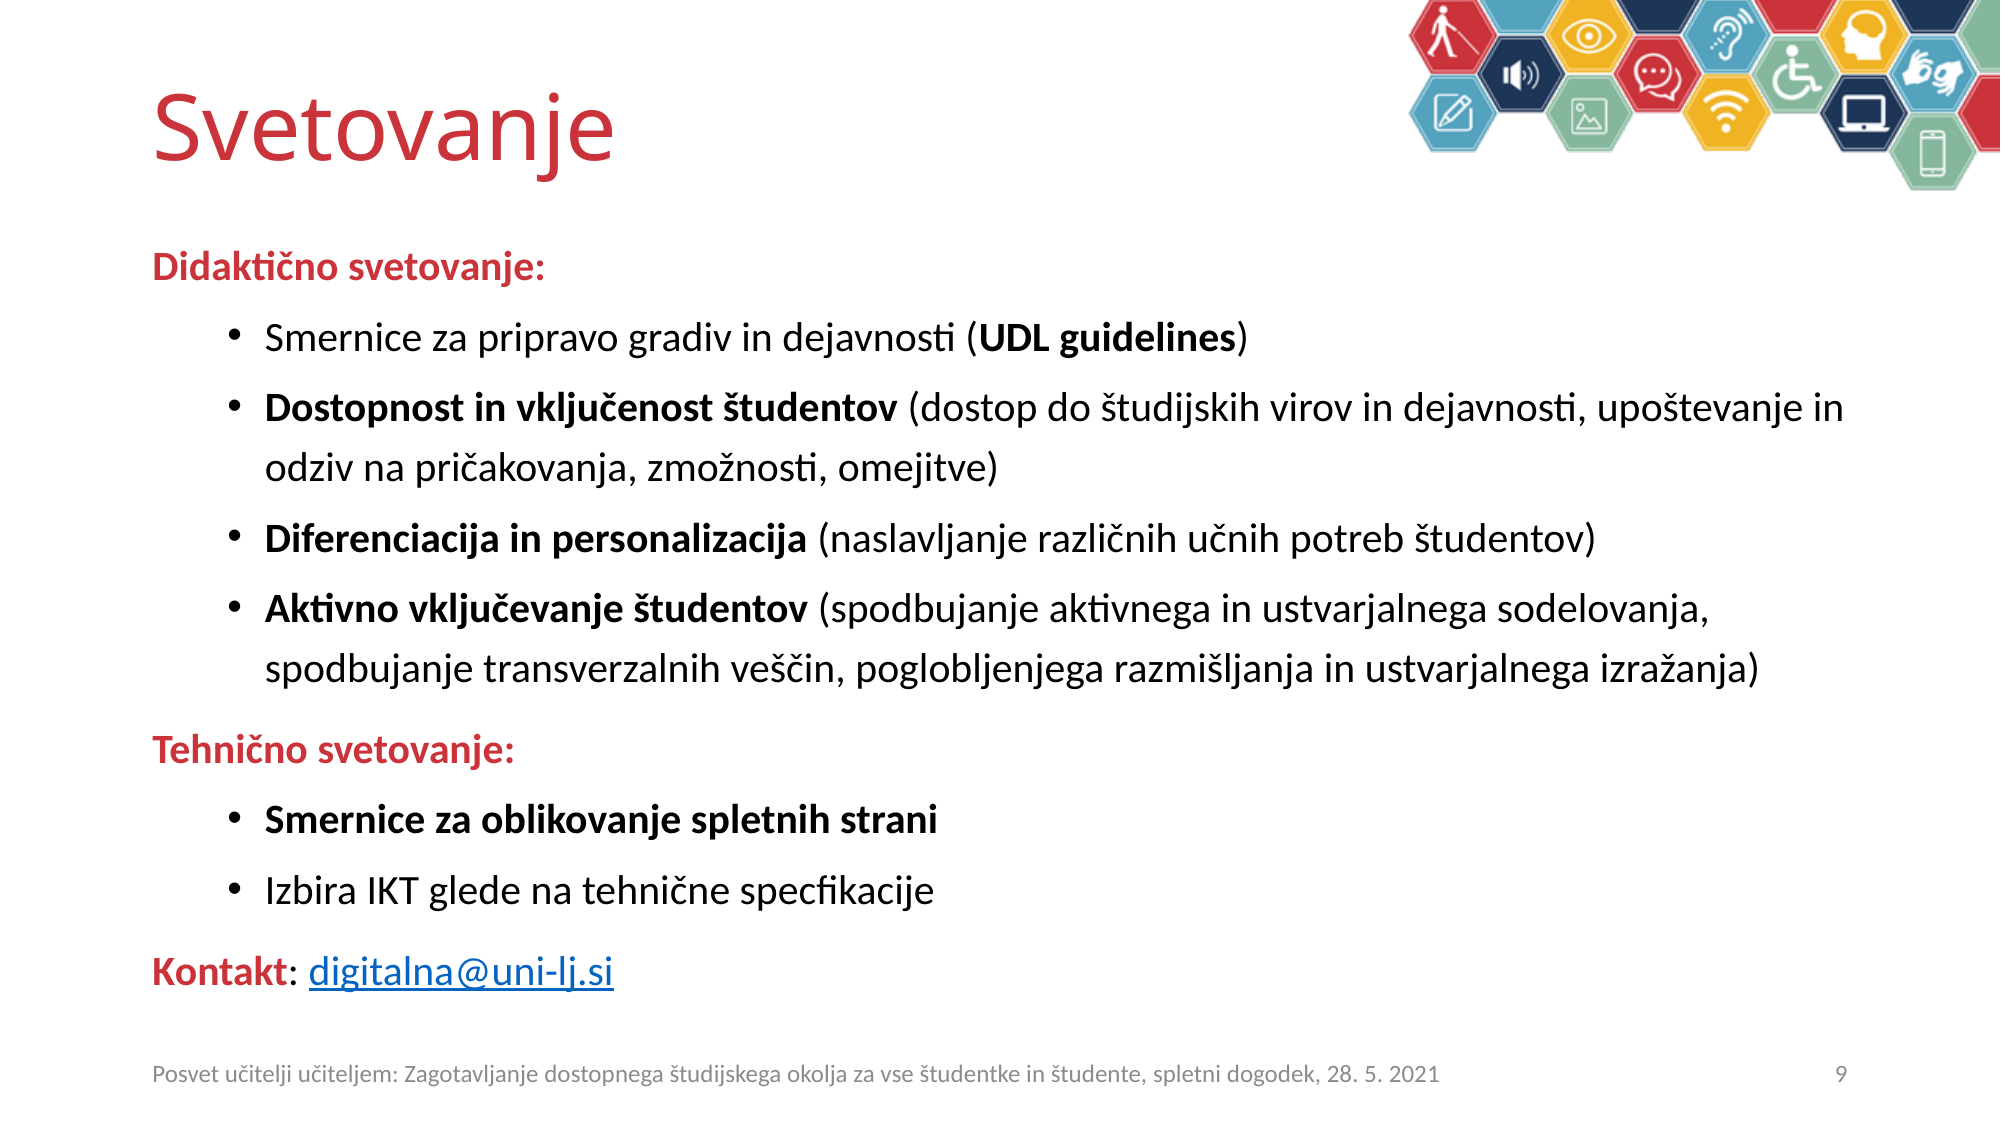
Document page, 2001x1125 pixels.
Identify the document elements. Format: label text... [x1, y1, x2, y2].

picture [1359, 0, 2000, 250]
title Svetovanje [137, 22, 1863, 221]
list Didaktično svetovanje: Smernice za pripravo gradiv in dejavnosti (UDL guidelines) Dostopnost in vključenost študentov (dostop do študijskih virov in dejavnosti, upoštevanje in odziv na pričakovanja, zmožnosti, omejitve) Diferenciacija in personalizacija (naslavljanje različnih učnih potreb študentov) Aktivno vključevanje študentov (spodbujanje aktivnega in ustvarjalnega sodelovanja, spodbujanje transverzalnih veščin, poglobljenjega razmišljanja in ustvarjalnega izražanja) Tehnično svetovanje: Smernice za oblikovanje spletnih strani Izbira IKT glede na tehnične specfikacije Kontakt: digitalna@uni-lj.si [137, 221, 1863, 1043]
footer Posvet učitelji učiteljem: Zagotavljanje dostopnega študijskega okolja za vse študentke in študente, spletni dogodek, 28. 5. 2021 [137, 1042, 1739, 1103]
slide_number 9 [1758, 1042, 1863, 1103]
